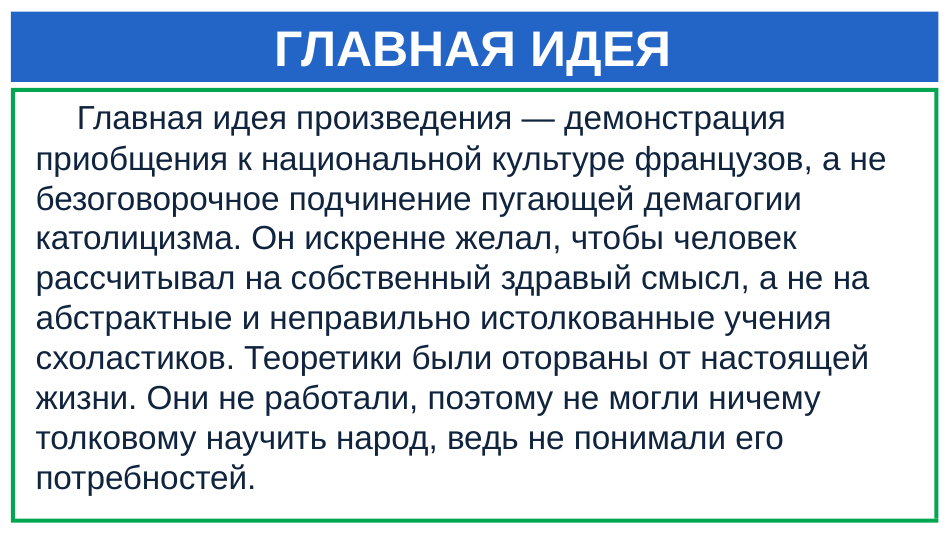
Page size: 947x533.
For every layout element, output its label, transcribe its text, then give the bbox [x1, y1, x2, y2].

list Главная идея произведения — демонстрация приобщения к национальной культуре французов, а не безоговорочное подчинение пугающей демагогии католицизма. Он искренне желал, чтобы человек рассчитывал на собственный здравый смысл, а не на абстрактные и неправильно истолкованные учения схоластиков. Теоретики были оторваны от настоящей жизни. Они не работали, поэтому не могли ничему толковому научить народ, ведь не понимали его потребностей. [35, 96, 924, 501]
title ГЛАВНАЯ ИДЕЯ [49, 16, 897, 78]
